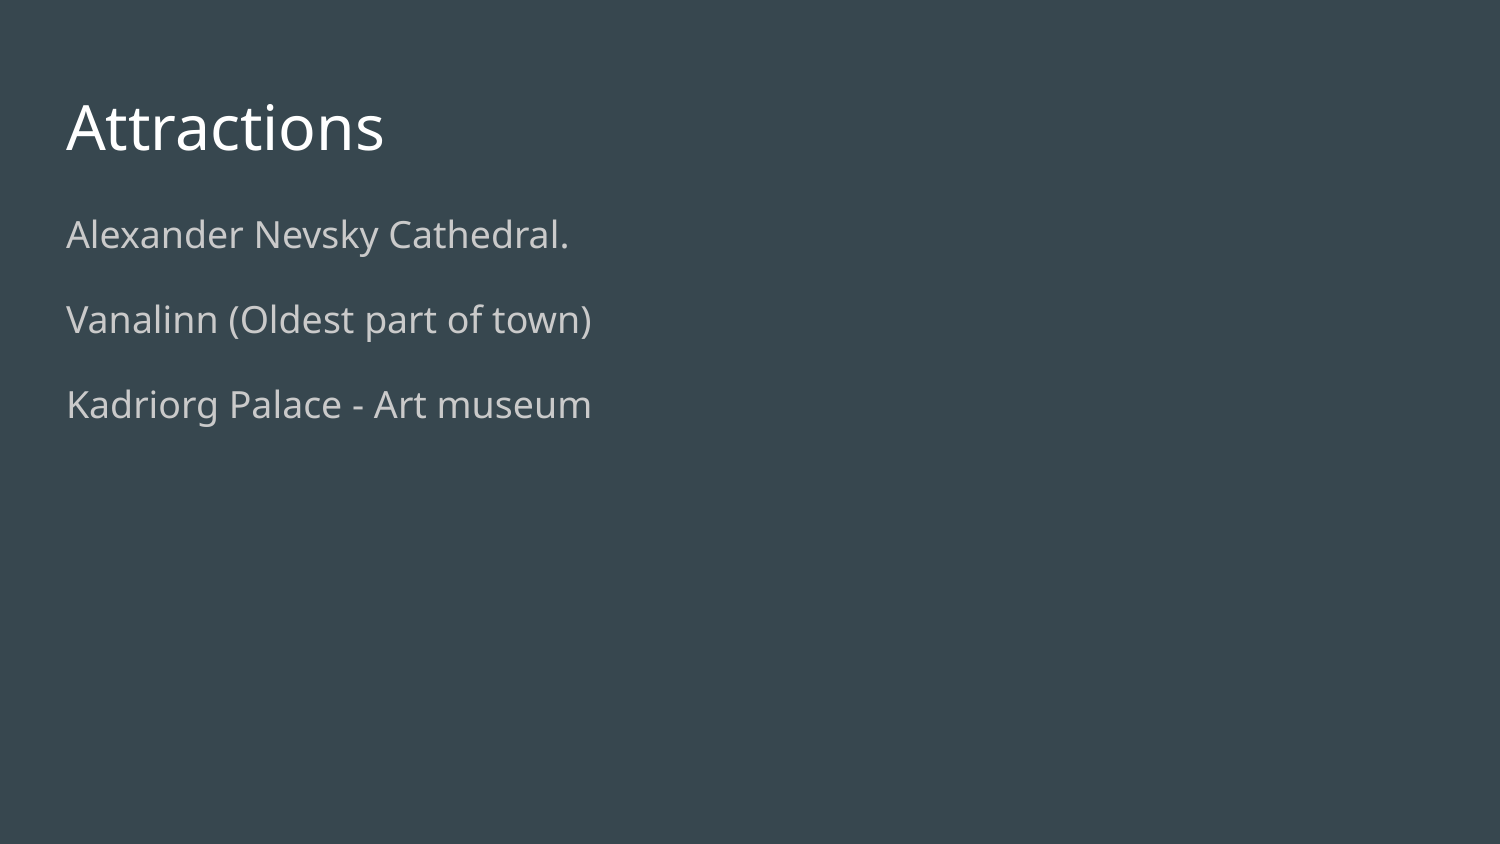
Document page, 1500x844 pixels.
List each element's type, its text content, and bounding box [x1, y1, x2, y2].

list Alexander Nevsky Cathedral. Vanalinn (Oldest part of town) Kadriorg Palace - Art museum [51, 189, 1449, 750]
title Attractions [51, 72, 1449, 167]
